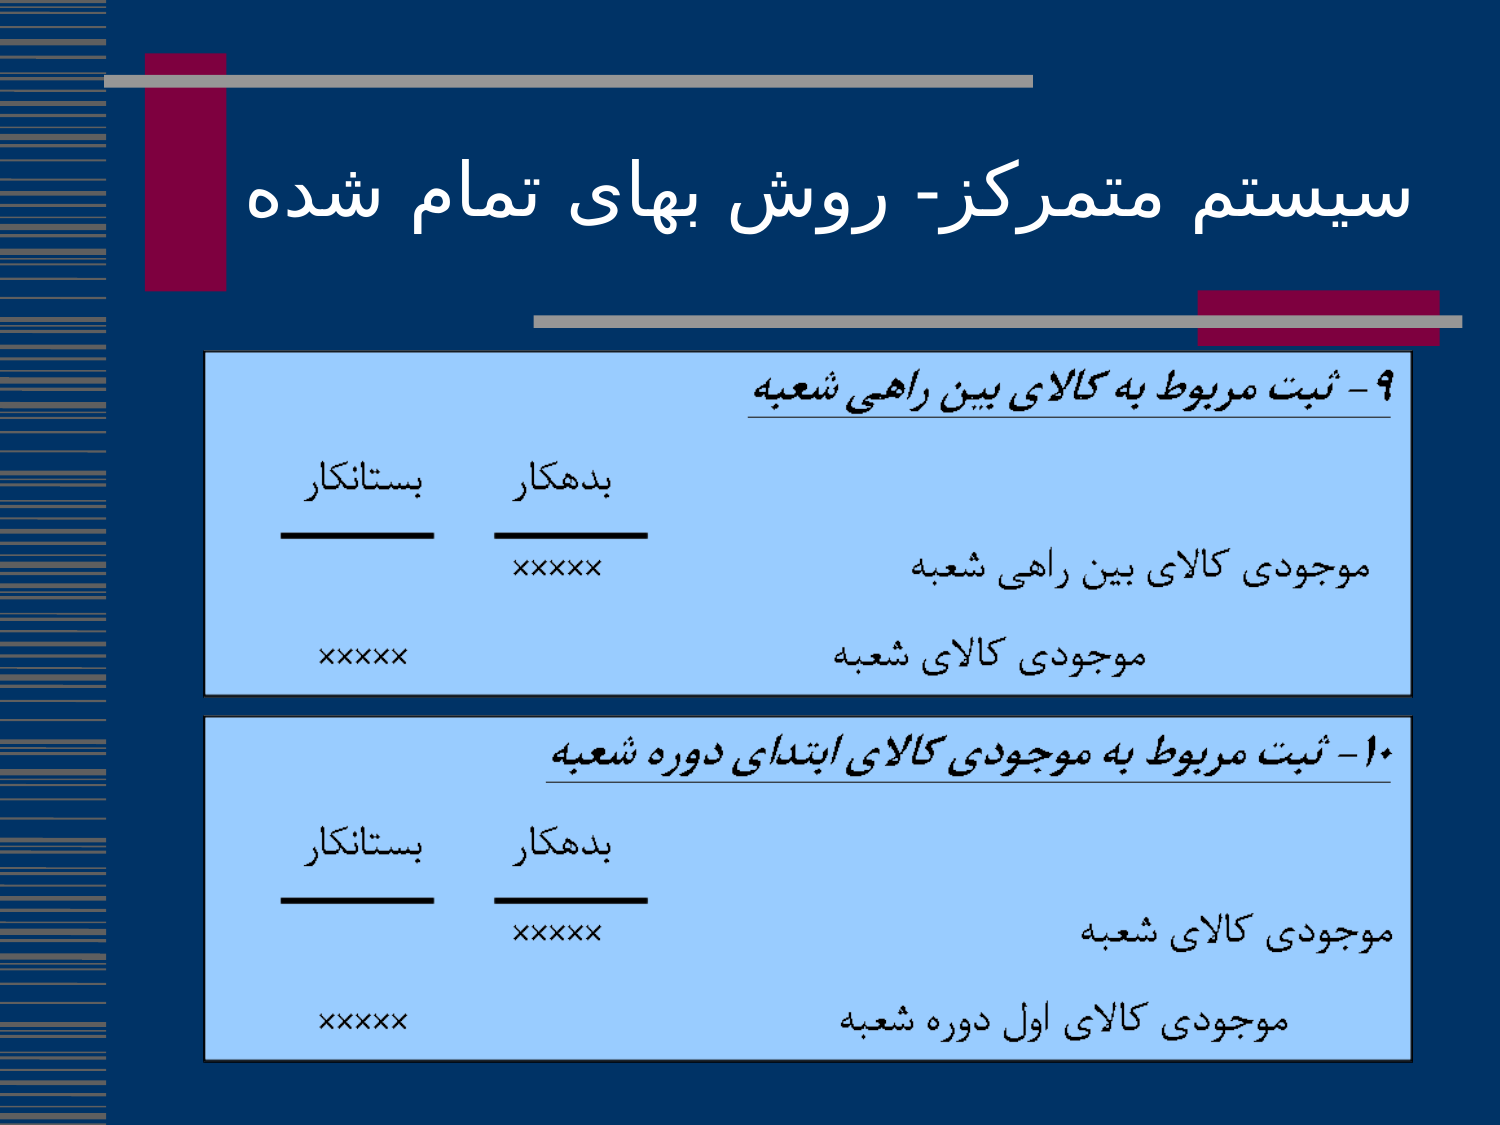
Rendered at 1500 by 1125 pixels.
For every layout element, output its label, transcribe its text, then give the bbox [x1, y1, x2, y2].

picture [203, 349, 1413, 698]
slide_number 18 [1081, 1046, 1441, 1122]
picture [203, 714, 1413, 1063]
title سیستم متمرکز- روش بهای تمام شده [225, 99, 1436, 288]
